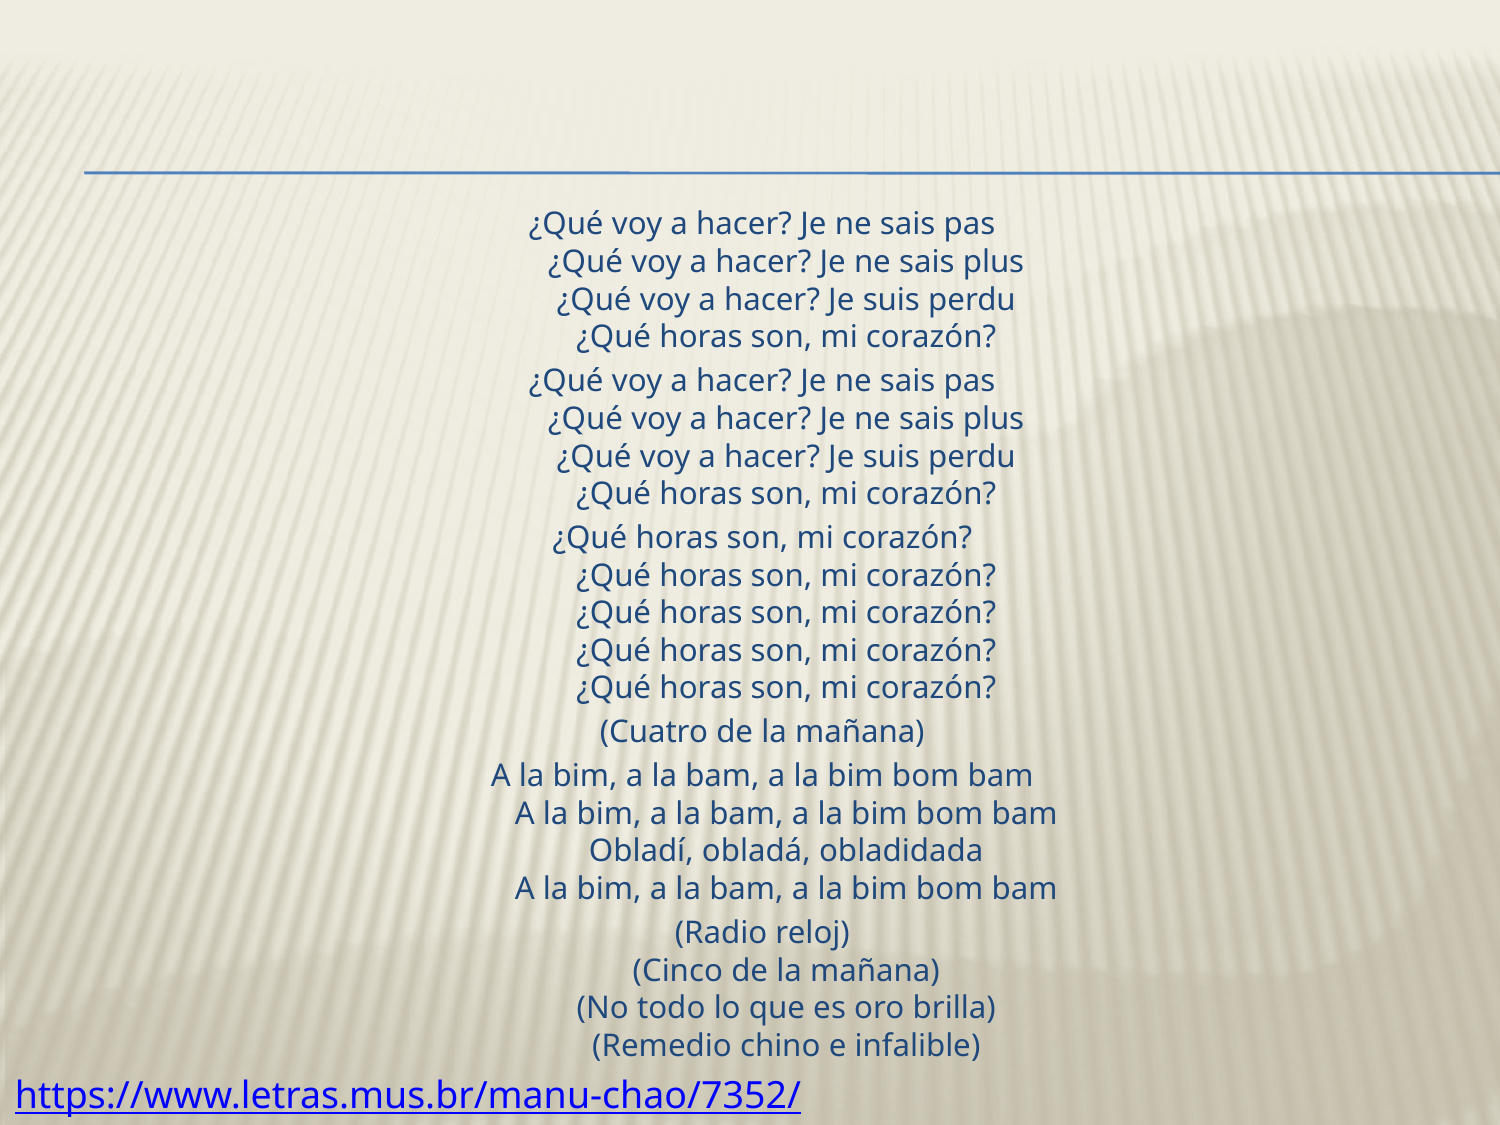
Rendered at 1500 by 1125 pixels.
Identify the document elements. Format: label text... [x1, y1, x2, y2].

text_box https://www.letras.mus.br/manu-chao/7352/ [0, 1018, 1105, 1125]
list ¿Qué voy a hacer? Je ne sais pas ¿Qué voy a hacer? Je ne sais plus ¿Qué voy a hacer? Je suis perdu ¿Qué horas son, mi corazón? ¿Qué voy a hacer? Je ne sais pas ¿Qué voy a hacer? Je ne sais plus ¿Qué voy a hacer? Je suis perdu ¿Qué horas son, mi corazón? ¿Qué horas son, mi corazón? ¿Qué horas son, mi corazón? ¿Qué horas son, mi corazón? ¿Qué horas son, mi corazón? ¿Qué horas son, mi corazón? (Cuatro de la mañana) A la bim, a la bam, a la bim bom bam A la bim, a la bam, a la bim bom bam Obladí, obladá, obladidada A la bim, a la bam, a la bim bom bam (Radio reloj) (Cinco de la mañana) (No todo lo que es oro brilla) (Remedio chino e infalible) [50, 196, 1475, 1071]
